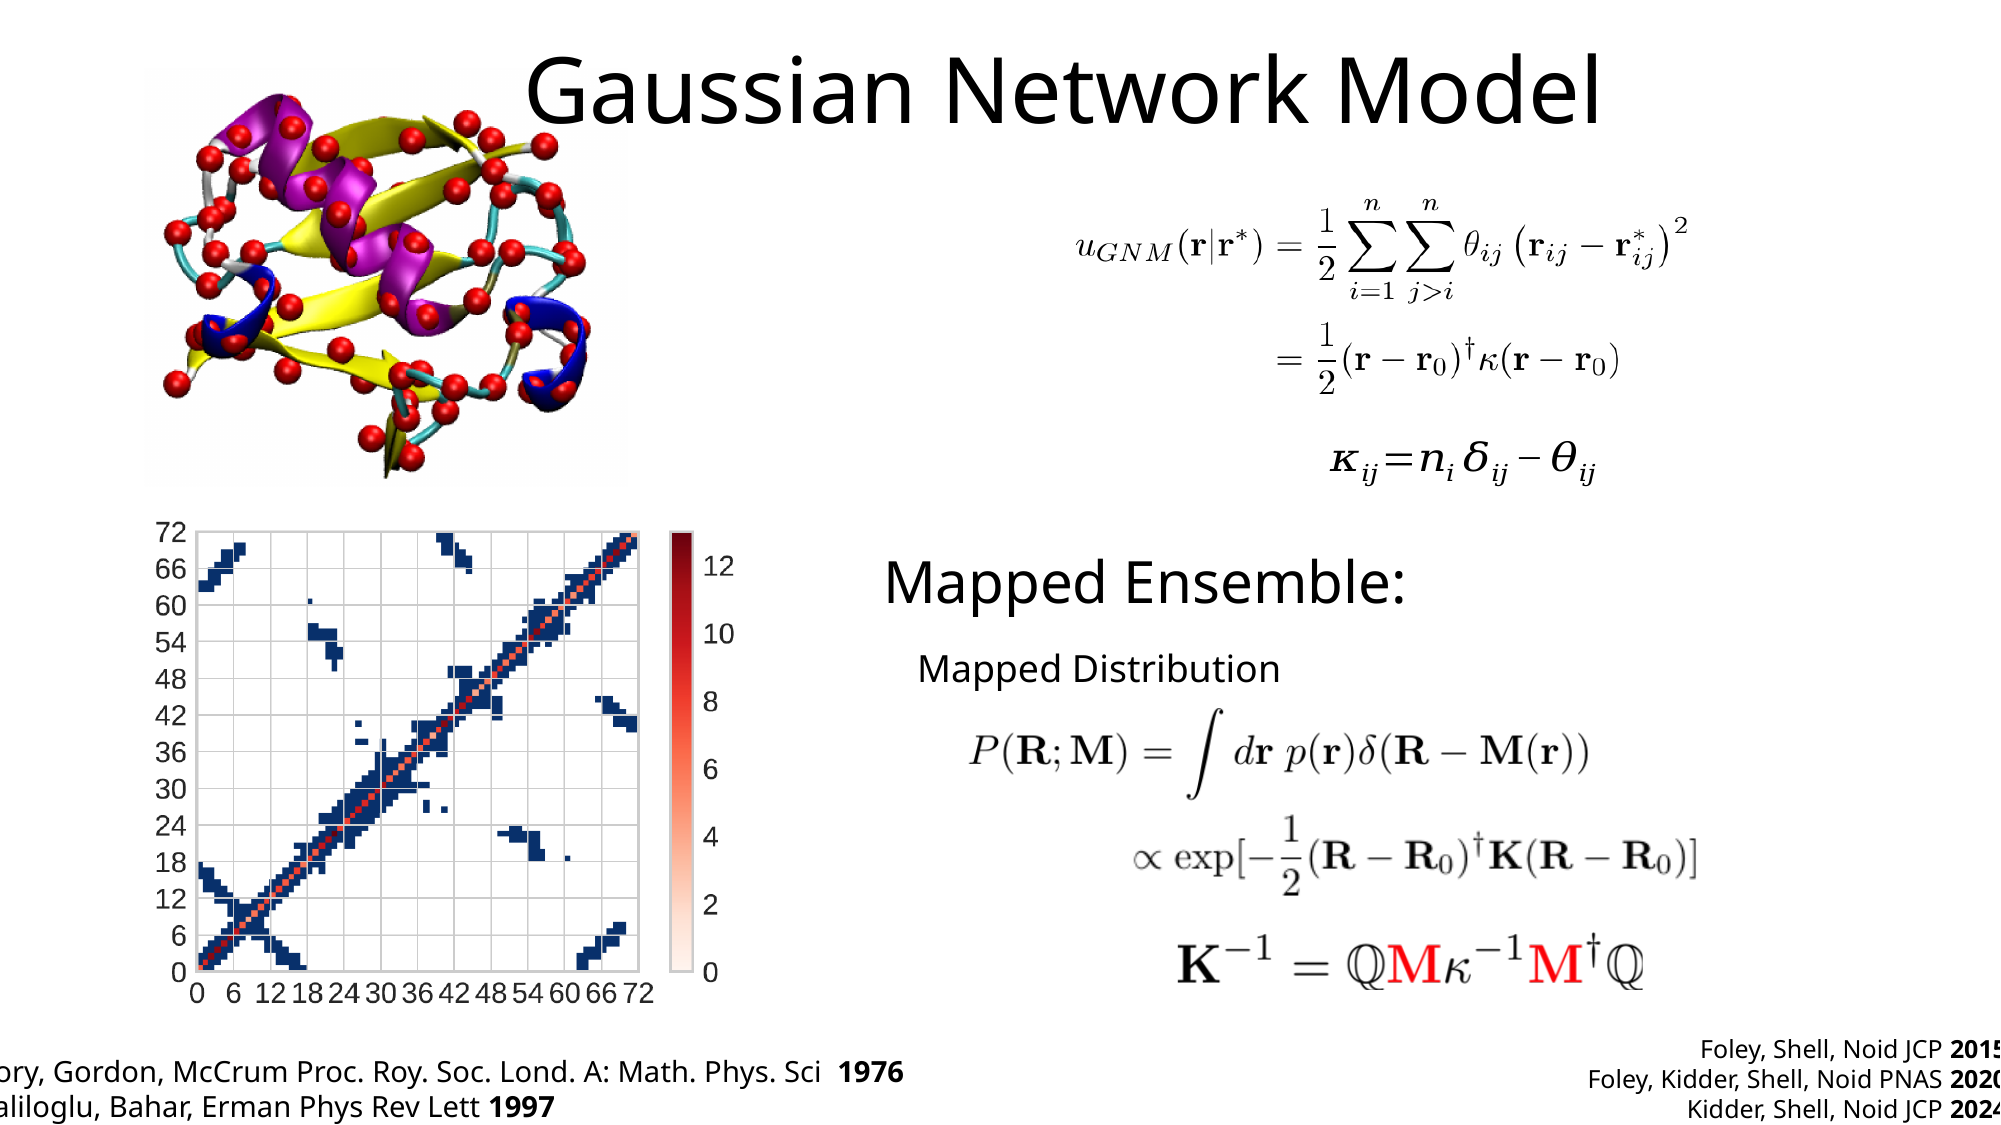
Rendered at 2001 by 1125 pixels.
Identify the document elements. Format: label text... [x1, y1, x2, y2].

picture [951, 702, 1598, 809]
picture [1177, 932, 1644, 991]
picture [144, 501, 740, 1017]
text_box Foley, Shell, Noid JCP 2015 Foley, Kidder, Shell, Noid PNAS 2020 Kidder, Shell, Noid JCP 2024 [1572, 1026, 2000, 1125]
picture [1049, 174, 1722, 417]
text_box Mapped Distribution [902, 638, 1297, 698]
picture [144, 67, 628, 488]
text_box Mapped Ensemble: [868, 537, 1422, 623]
text_box Flory, Gordon, McCrum Proc. Roy. Soc. Lond. A: Math. Phys. Sci 1976 Haliloglu, Bahar, Erman Phys Rev Lett 1997 [0, 1046, 927, 1125]
title Gaussian Network Model [201, 0, 1927, 204]
picture [1121, 810, 1699, 910]
